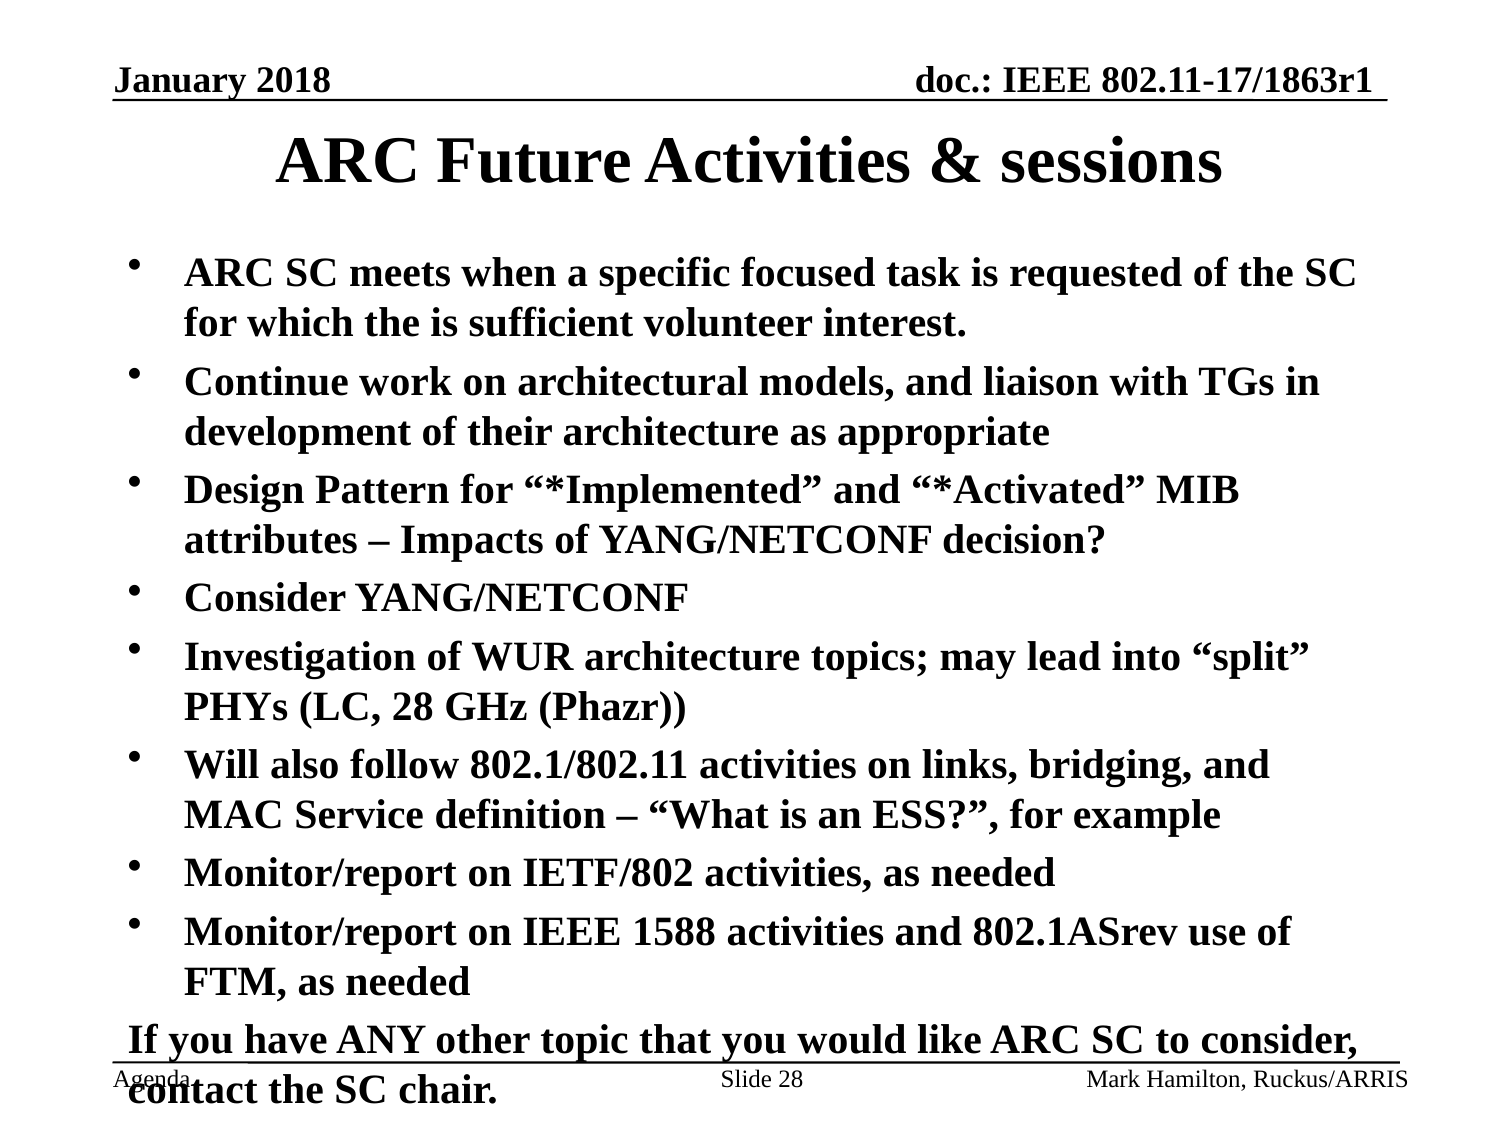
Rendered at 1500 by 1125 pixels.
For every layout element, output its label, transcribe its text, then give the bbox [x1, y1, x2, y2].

title ARC Future Activities & sessions [112, 112, 1388, 200]
list ARC SC meets when a specific focused task is requested of the SC for which the is sufficient volunteer interest. Continue work on architectural models, and liaison with TGs in development of their architecture as appropriate Design Pattern for “*Implemented” and “*Activated” MIB attributes – Impacts of YANG/NETCONF decision? Consider YANG/NETCONF Investigation of WUR architecture topics; may lead into “split” PHYs (LC, 28 GHz (Phazr)) Will also follow 802.1/802.11 activities on links, bridging, and MAC Service definition – “What is an ESS?”, for example Monitor/report on IETF/802 activities, as needed Monitor/report on IEEE 1588 activities and 802.1ASrev use of FTM, as needed If you have ANY other topic that you would like ARC SC to consider, contact the SC chair. [112, 237, 1388, 1063]
